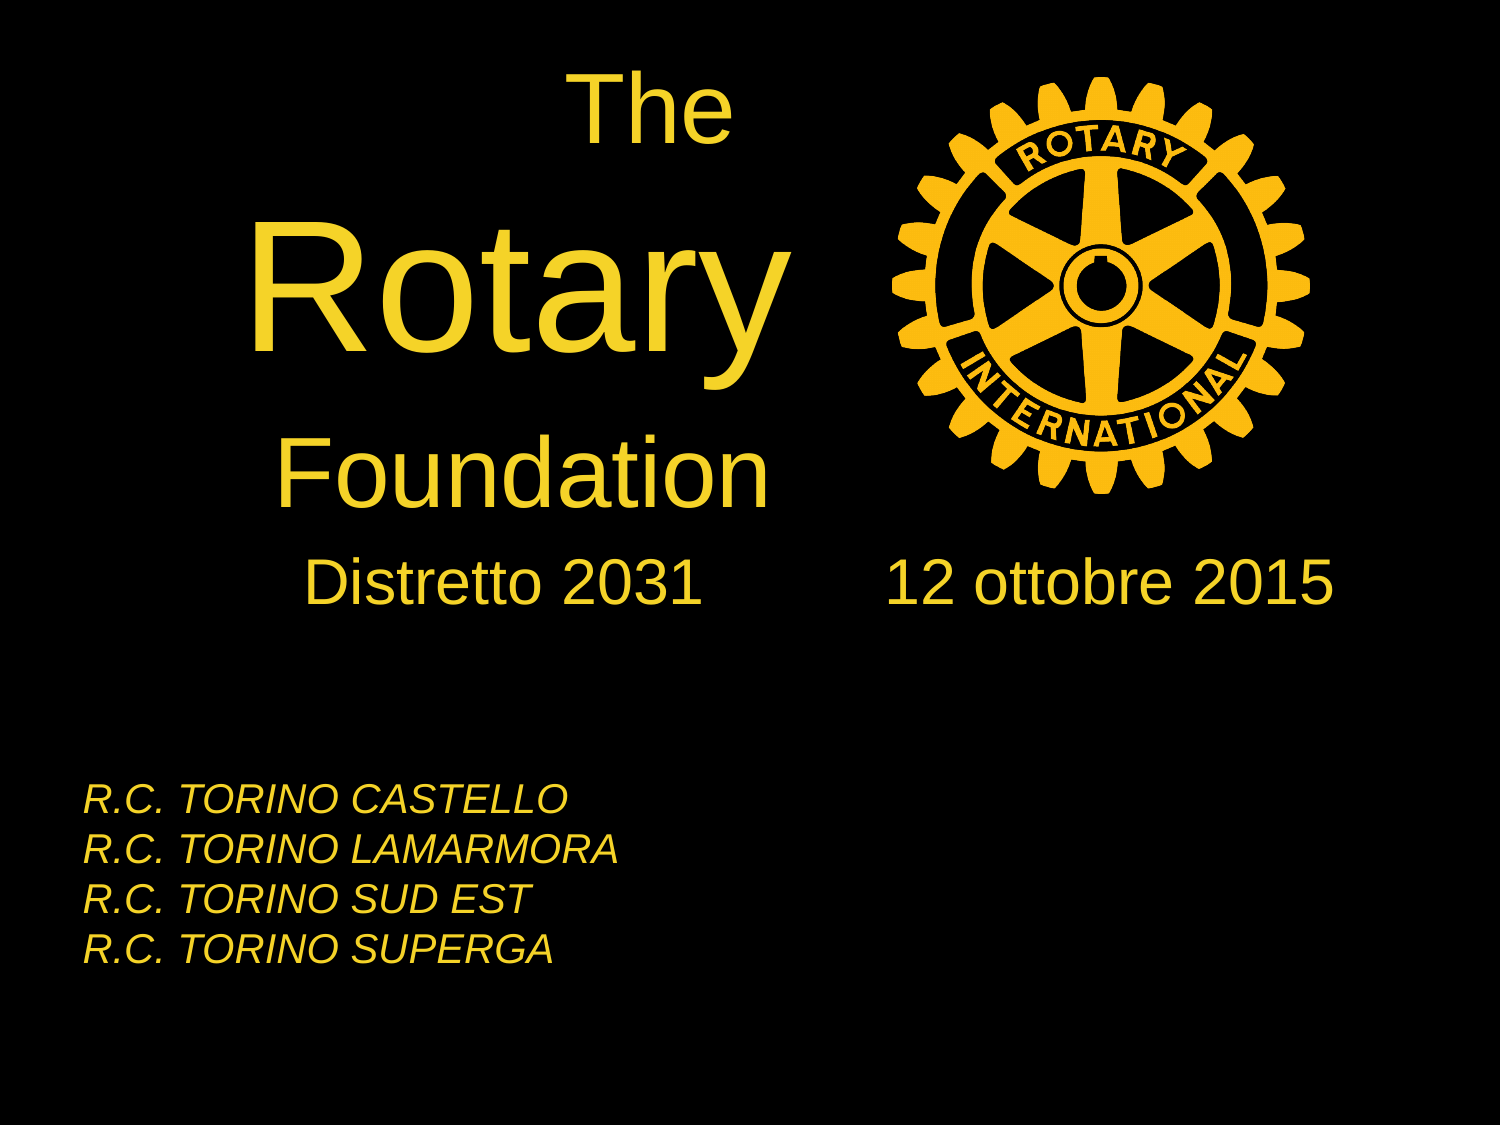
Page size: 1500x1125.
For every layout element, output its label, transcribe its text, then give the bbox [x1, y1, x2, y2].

text_box The Rotary Foundation [33, 30, 1133, 540]
list Distretto 2031 12 ottobre 2015 R.C. TORINO CASTELLO R.C. TORINO LAMARMORA R.C. TORINO SUD EST R.C. TORINO SUPERGA [74, 261, 1426, 1125]
picture [892, 76, 1310, 494]
